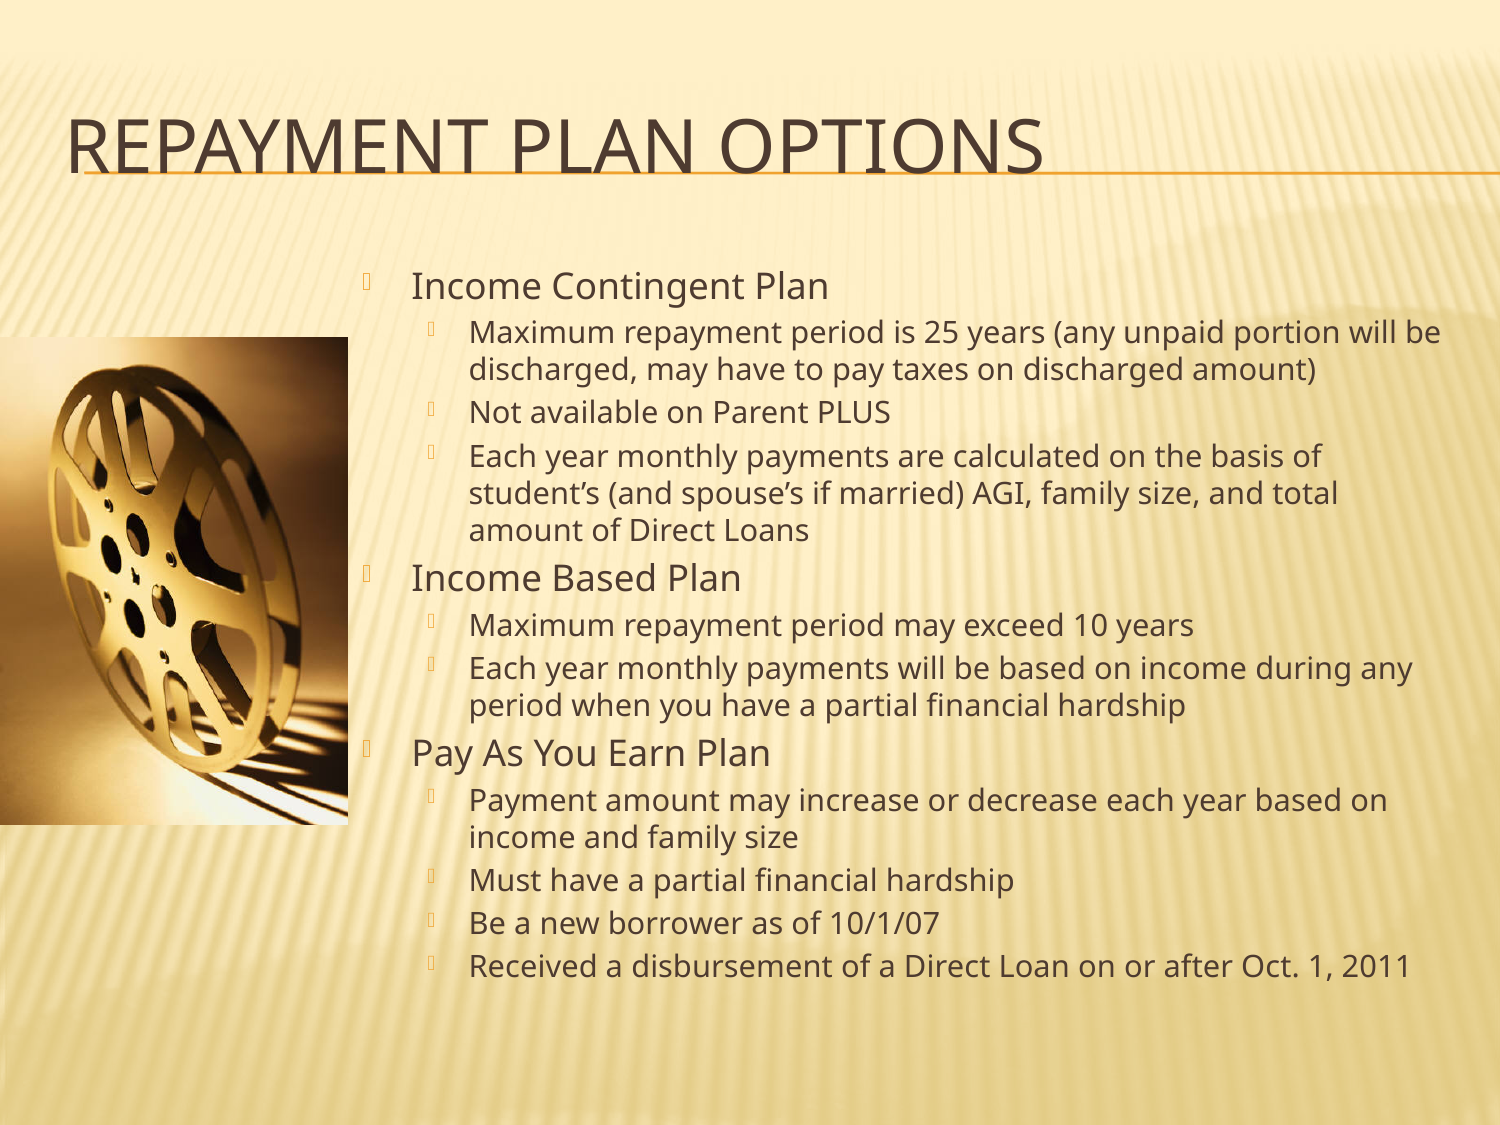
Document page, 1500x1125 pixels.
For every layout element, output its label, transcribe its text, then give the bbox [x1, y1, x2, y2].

list Income Contingent Plan Maximum repayment period is 25 years (any unpaid portion will be discharged, may have to pay taxes on discharged amount) Not available on Parent PLUS Each year monthly payments are calculated on the basis of student’s (and spouse’s if married) AGI, family size, and total amount of Direct Loans Income Based Plan Maximum repayment period may exceed 10 years Each year monthly payments will be based on income during any period when you have a partial financial hardship Pay As You Earn Plan Payment amount may increase or decrease each year based on income and family size Must have a partial financial hardship Be a new borrower as of 10/1/07 Received a disbursement of a Direct Loan on or after Oct. 1, 2011 [347, 254, 1475, 998]
picture [0, 337, 349, 826]
title Repayment plan options [50, 75, 1475, 213]
